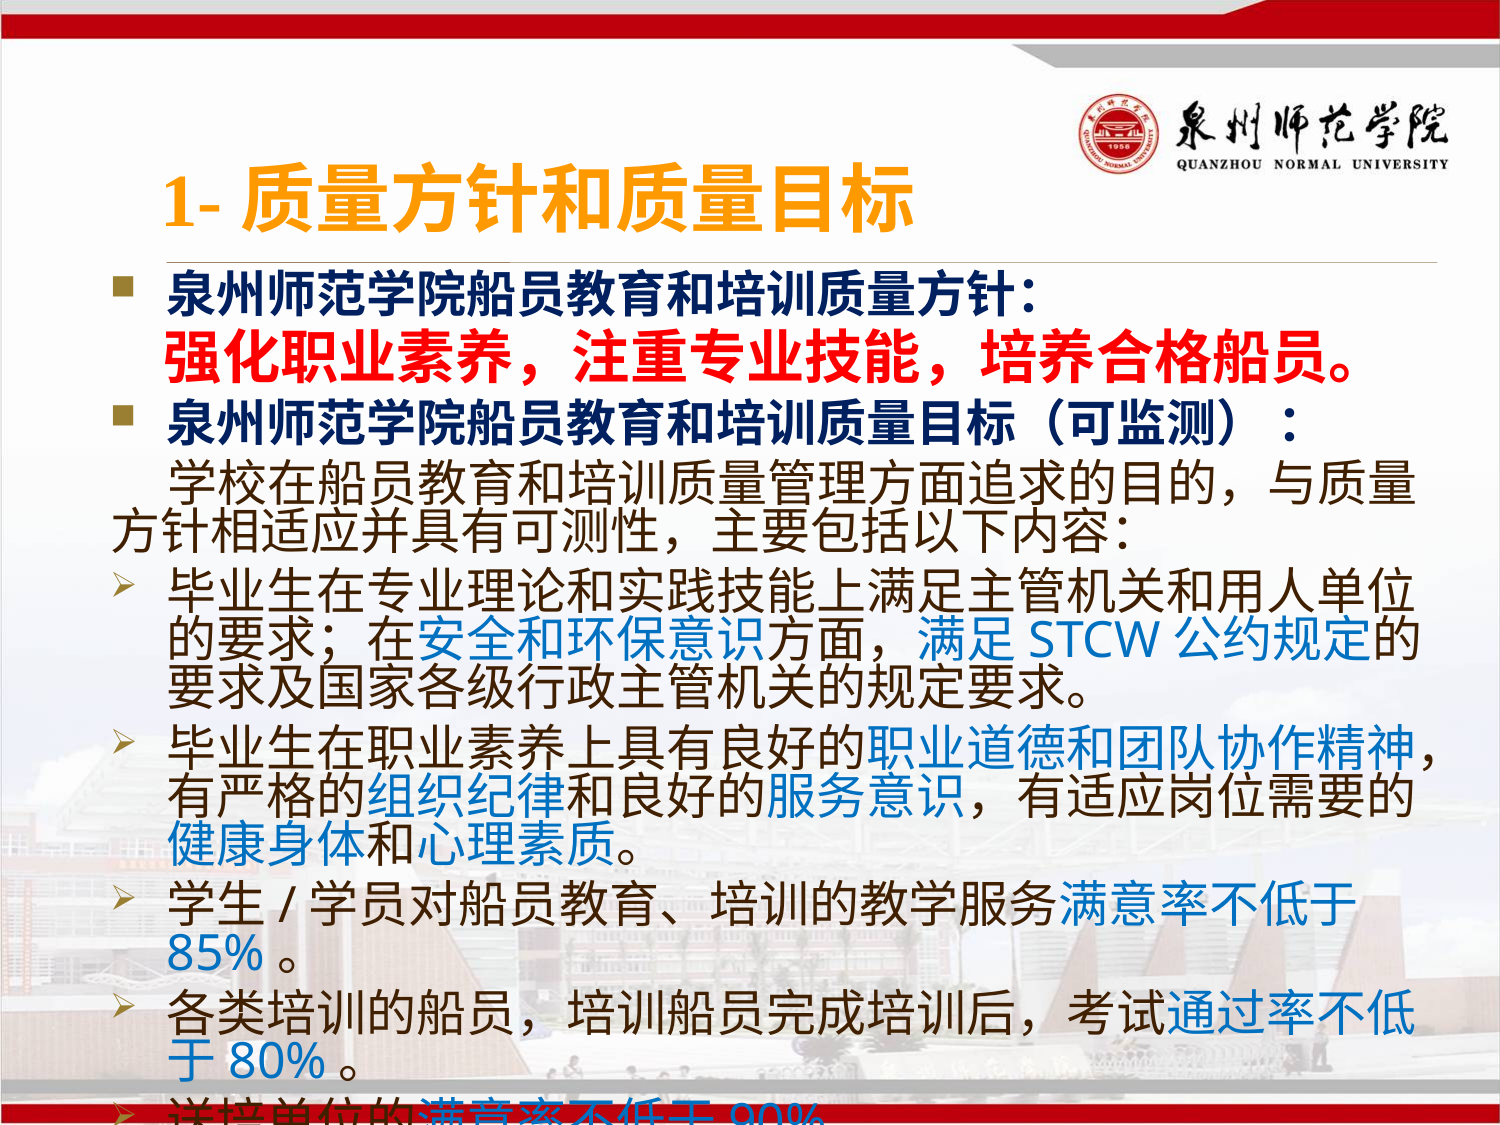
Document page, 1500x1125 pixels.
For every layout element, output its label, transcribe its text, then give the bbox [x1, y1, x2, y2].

picture [0, 0, 1500, 1125]
text_box 1-质量方针和质量目标 [145, 144, 1119, 249]
list 泉州师范学院船员教育和培训质量方针： 强化职业素养，注重专业技能，培养合格船员。 泉州师范学院船员教育和培训质量目标（可监测） ： 学校在船员教育和培训质量管理方面追求的目的，与质量方针相适应并具有可测性，主要包括以下内容： 毕业生在专业理论和实践技能上满足主管机关和用人单位的要求；在安全和环保意识方面，满足STCW公约规定的要求及国家各级行政主管机关的规定要求。 毕业生在职业素养上具有良好的职业道德和团队协作精神，有严格的组织纪律和良好的服务意识，有适应岗位需要的健康身体和心理素质。 学生/学员对船员教育、培训的教学服务满意率不低于85%。 各类培训的船员，培训船员完成培训后，考试通过率不低于80%。 送培单位的满意率不低于90%。 [95, 266, 1444, 1101]
